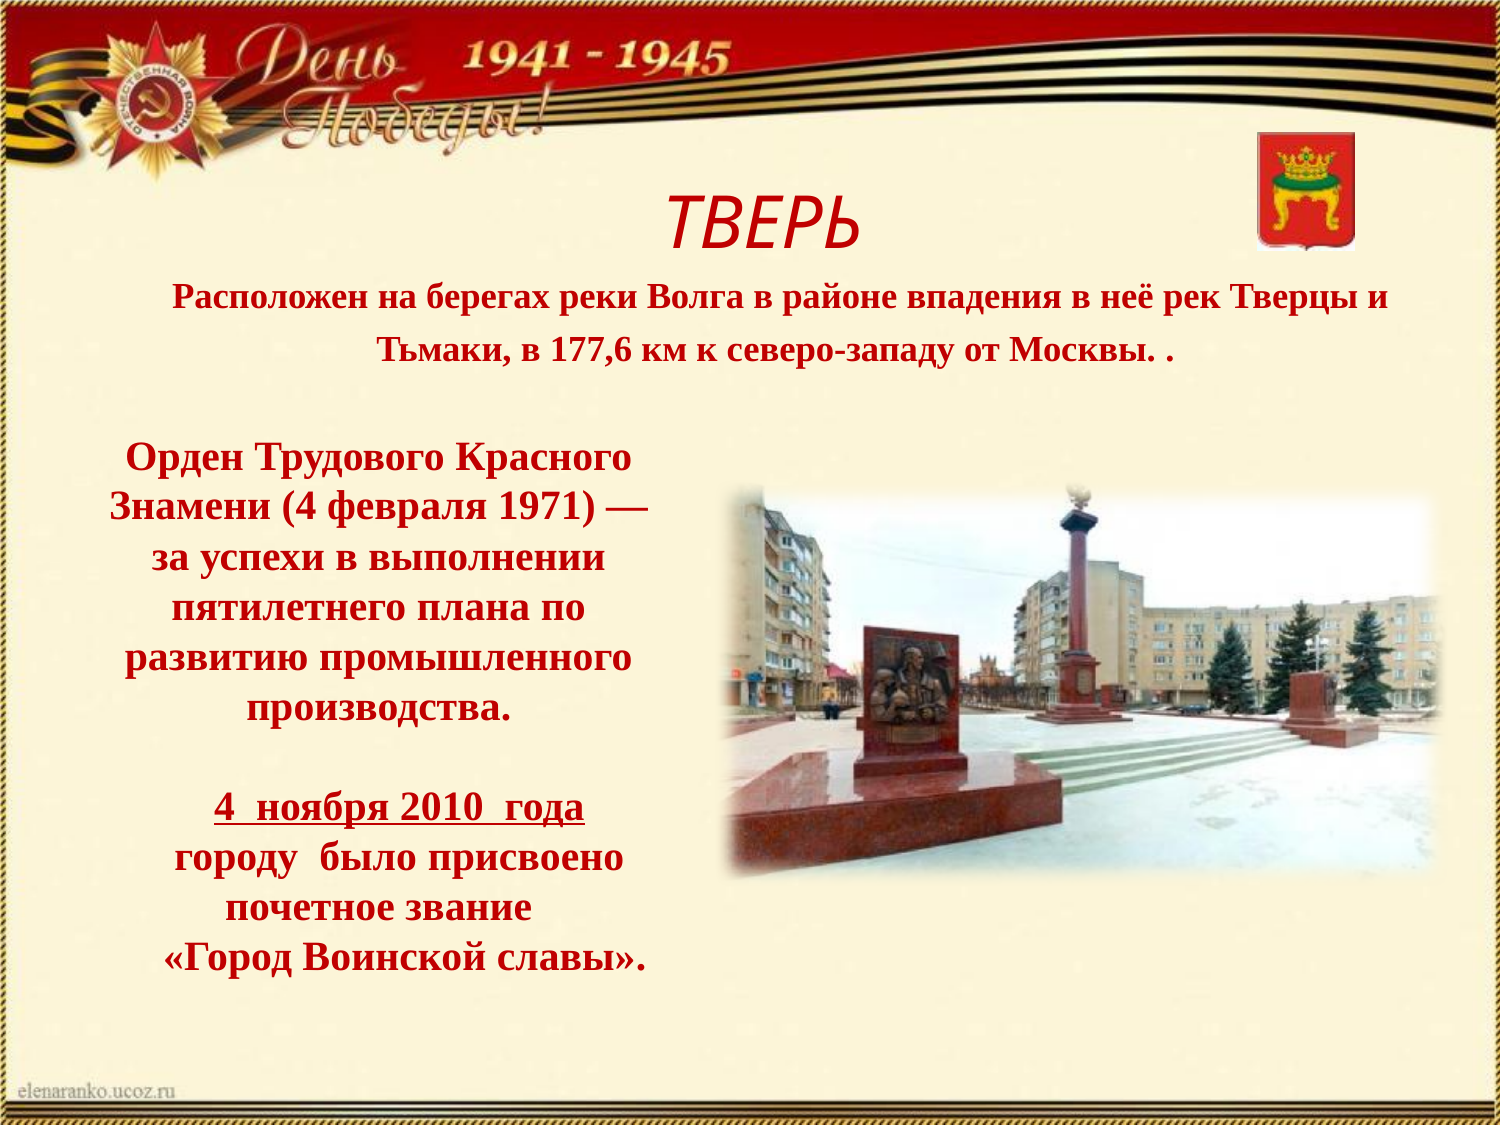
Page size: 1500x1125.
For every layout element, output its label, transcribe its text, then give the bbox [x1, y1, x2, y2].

list Орден Трудового Красного Знамени (4 февраля 1971) — за успехи в выполнении пятилетнего плана по развитию промышленного производства. 4 ноября 2010 года городу было присвоено почетное звание «Город Воинской славы». [76, 420, 681, 1005]
title тверь Расположен на берегах реки Волга в районе впадения в неё рек Тверцы и Тьмаки, в 177,6 км к северо-западу от Москвы. . [88, 149, 1439, 421]
picture [0, 0, 1500, 1125]
